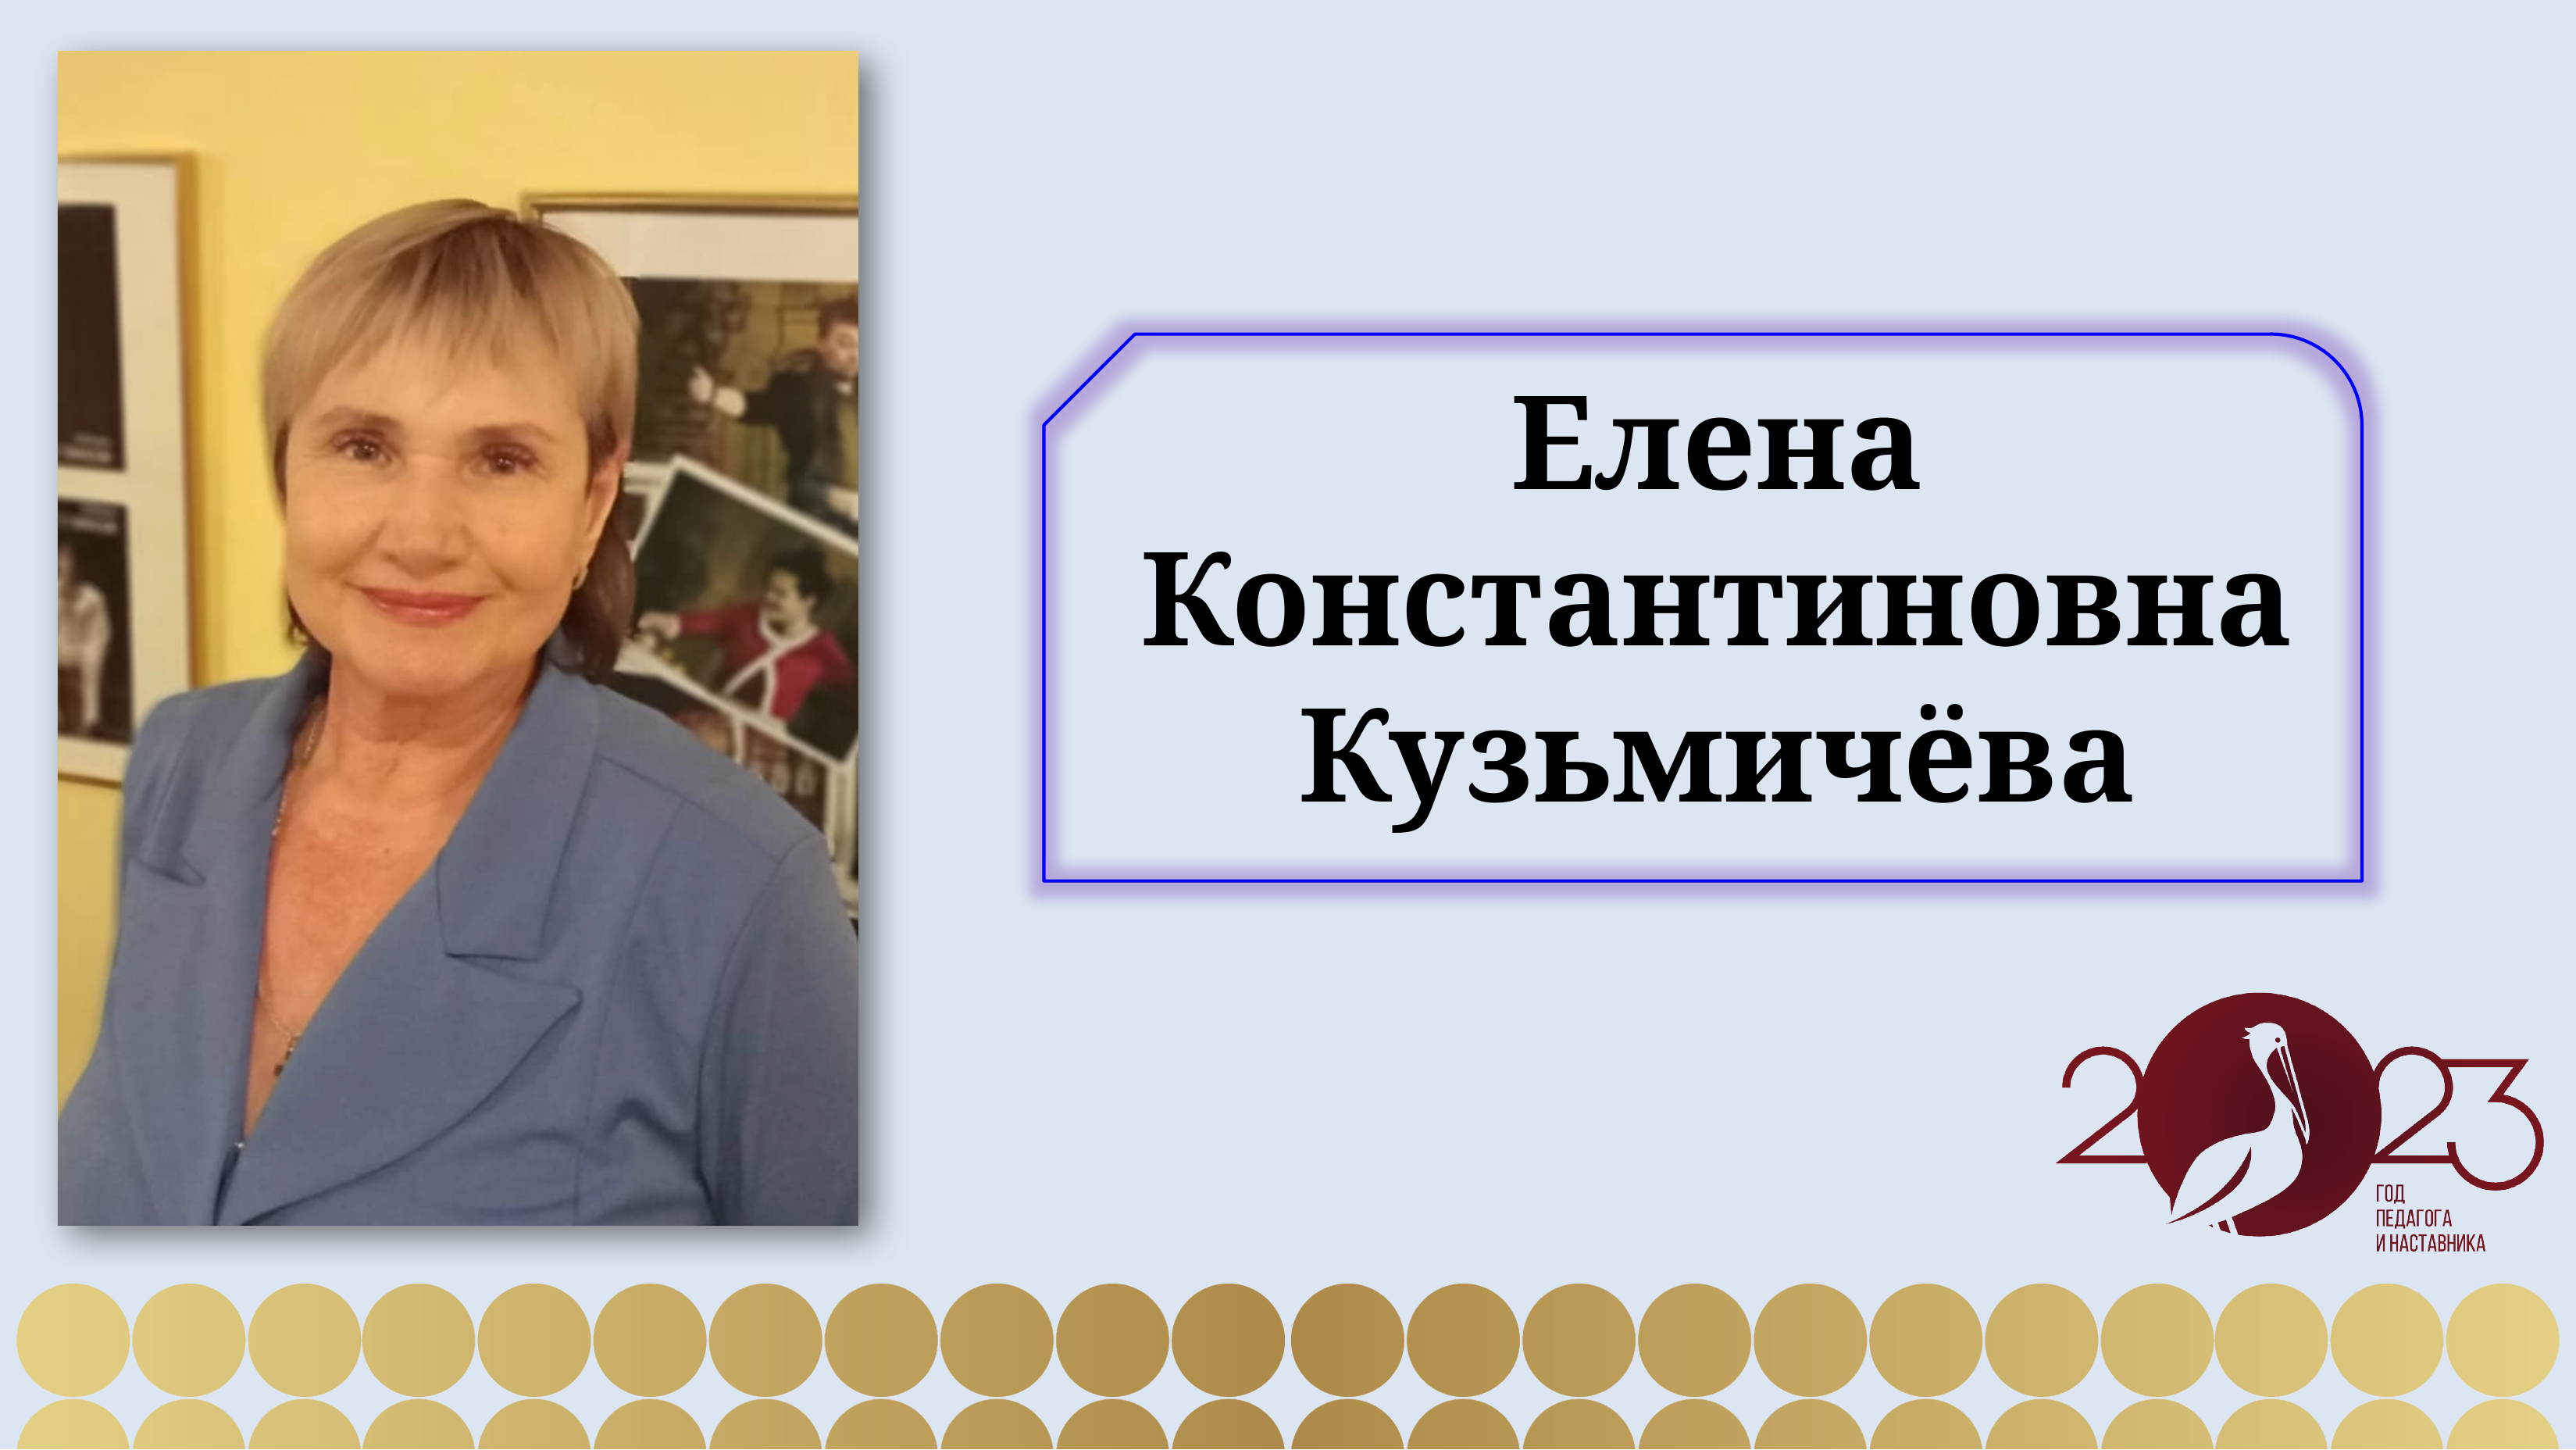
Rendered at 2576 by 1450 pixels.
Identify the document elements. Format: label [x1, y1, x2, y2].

text_box [1042, 332, 2364, 883]
picture [16, 1283, 1285, 1450]
picture [1291, 959, 2576, 1450]
picture [57, 50, 859, 1226]
